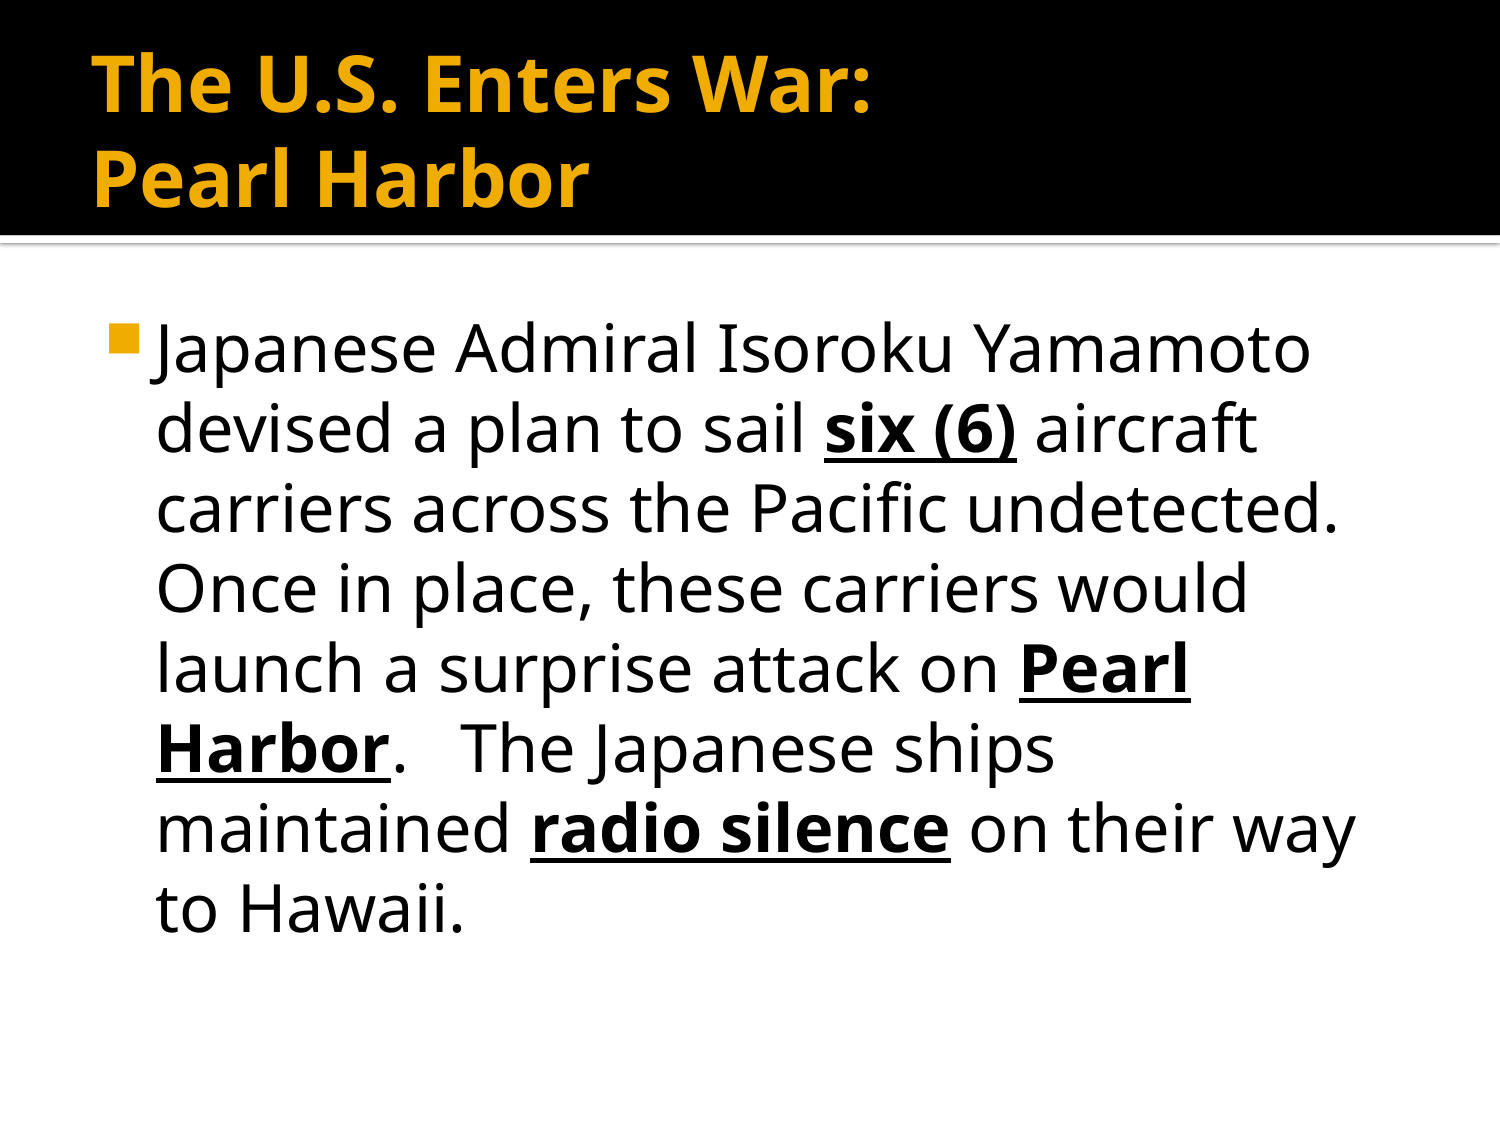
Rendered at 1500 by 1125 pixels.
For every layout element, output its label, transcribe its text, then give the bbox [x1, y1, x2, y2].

list Japanese Admiral Isoroku Yamamoto devised a plan to sail six (6) aircraft carriers across the Pacific undetected. Once in place, these carriers would launch a surprise attack on Pearl Harbor. The Japanese ships maintained radio silence on their way to Hawaii. [74, 290, 1426, 1051]
title The U.S. Enters War: Pearl Harbor [75, 25, 1425, 231]
